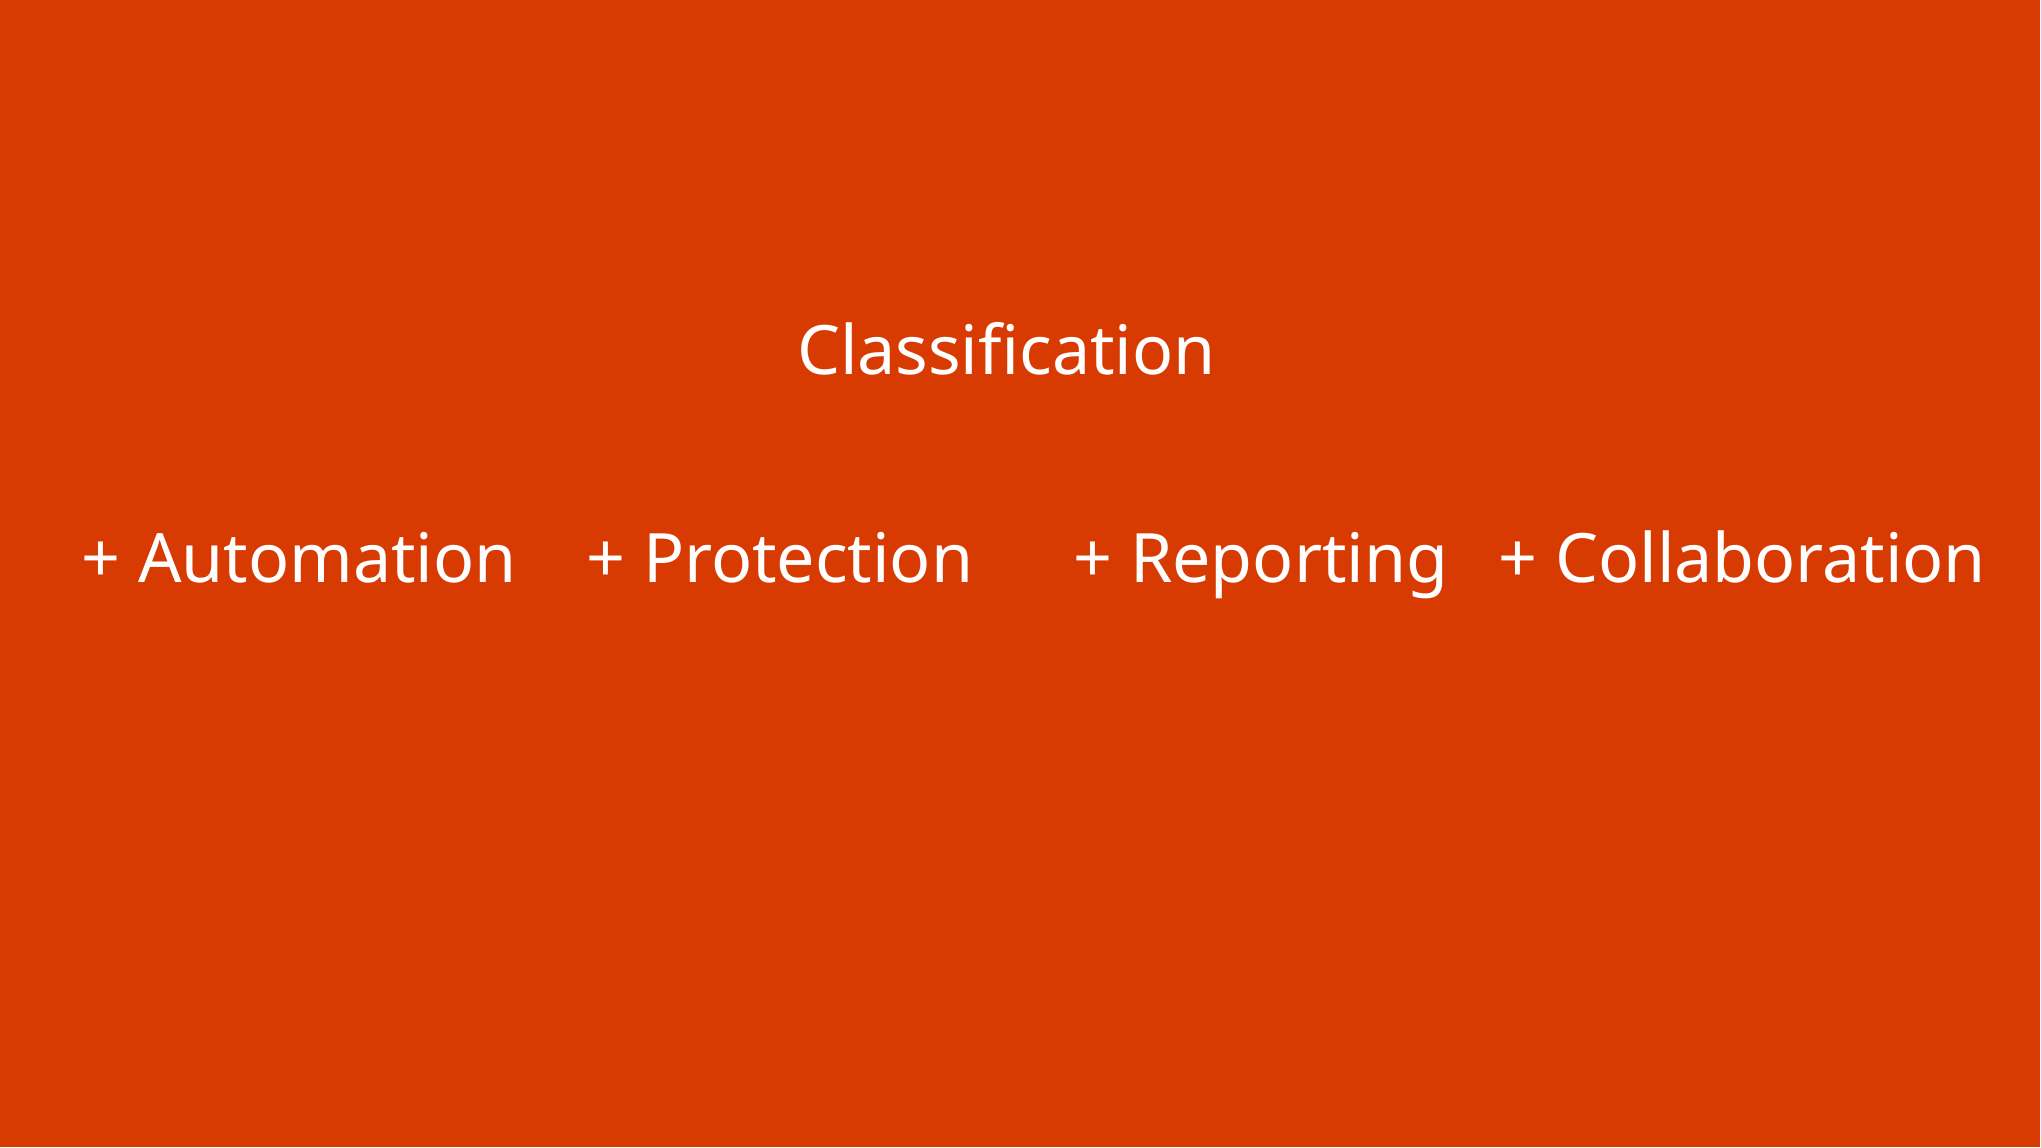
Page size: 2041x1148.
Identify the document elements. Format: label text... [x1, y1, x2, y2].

text_box Classification [707, 291, 1306, 407]
text_box + Collaboration [1444, 498, 2041, 614]
text_box + Automation [0, 498, 482, 614]
text_box + Reporting [961, 498, 1444, 614]
text_box + Protection [482, 498, 961, 614]
